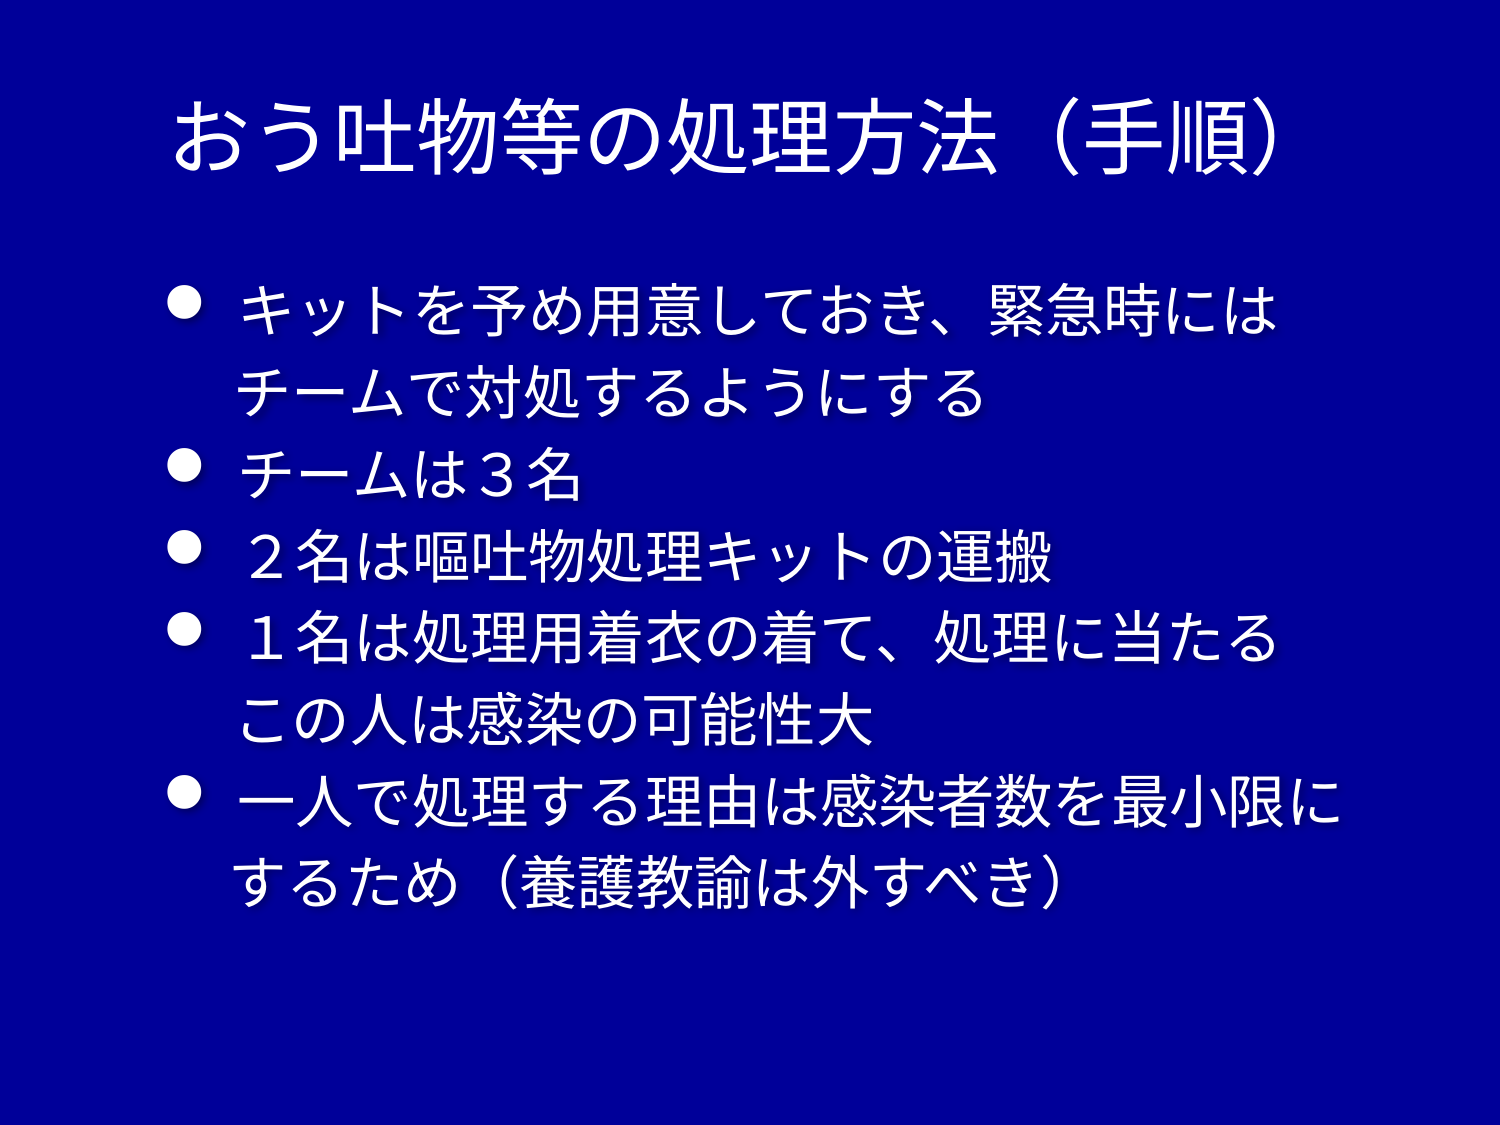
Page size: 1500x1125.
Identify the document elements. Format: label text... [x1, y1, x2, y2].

text_box おう吐物等の処理方法（手順） [0, 78, 1500, 193]
text_box キットを予め用意しておき、緊急時には チームで対処するようにする チームは３名 ２名は嘔吐物処理キットの運搬 １名は処理用着衣の着て、処理に当たる この人は感染の可能性大 一人で処理する理由は感染者数を最小限に するため（養護教諭は外すべき） [147, 267, 1500, 1024]
